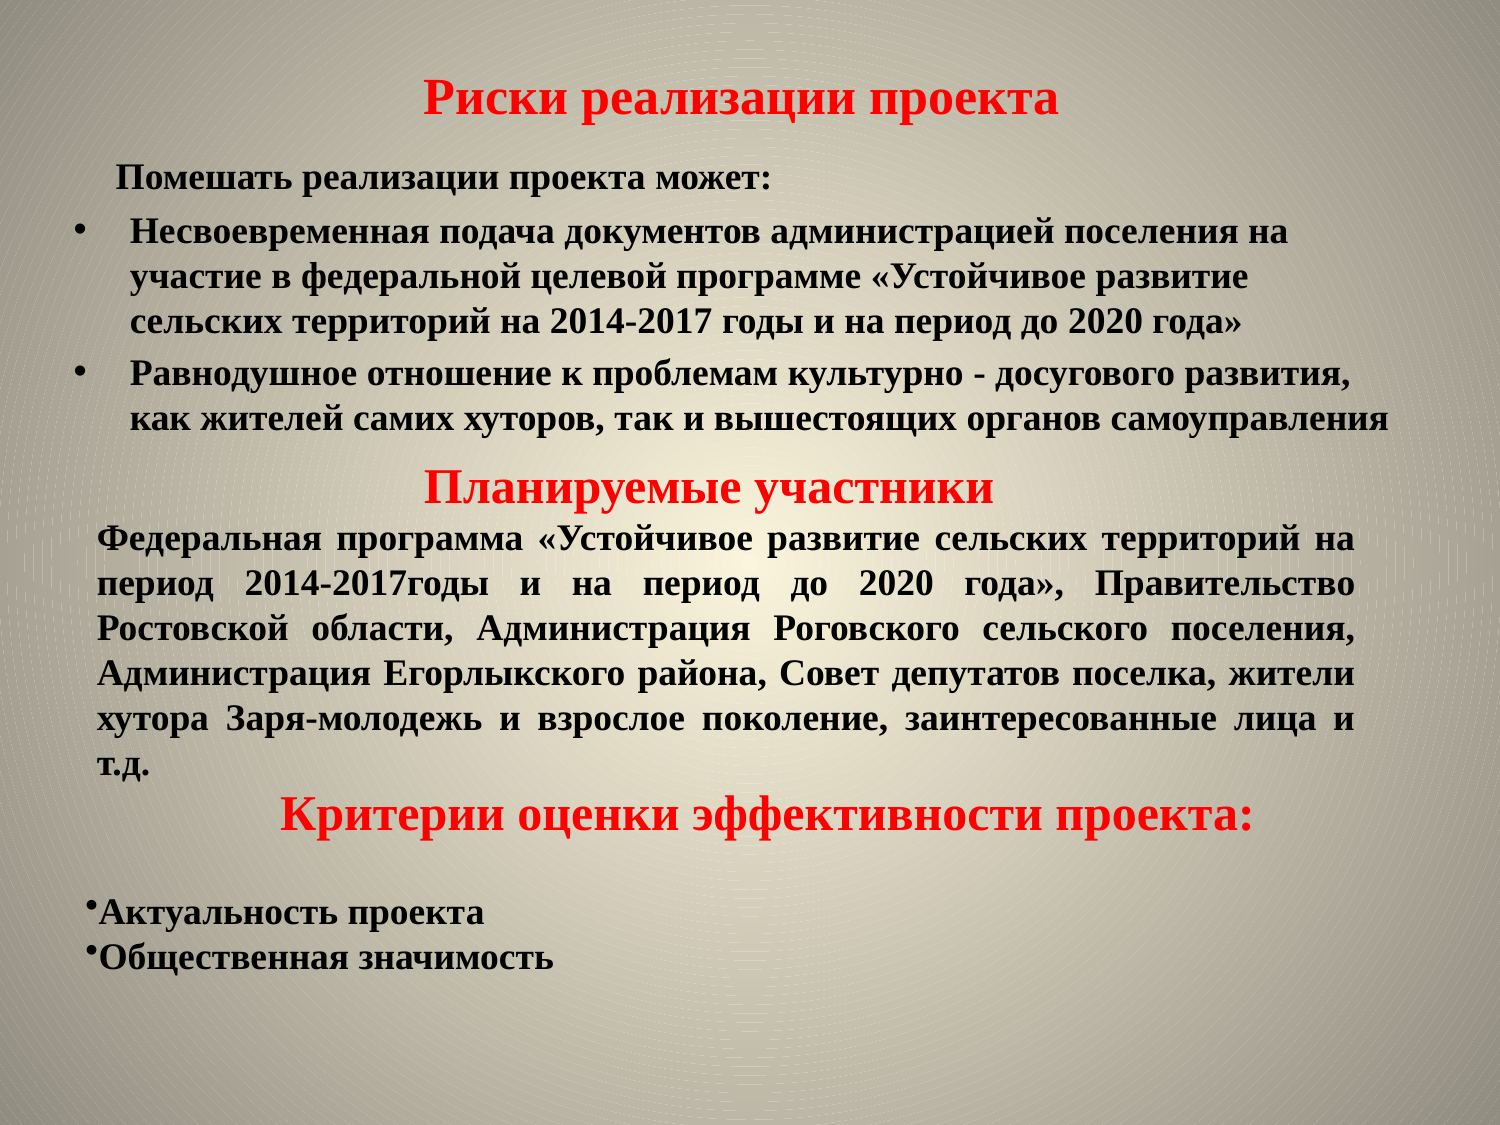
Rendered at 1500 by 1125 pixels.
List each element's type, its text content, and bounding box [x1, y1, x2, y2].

text_box Федеральная программа «Устойчивое развитие сельских территорий на период 2014-2017годы и на период до 2020 года», Правительство Ростовской области, Администрация Роговского сельского поселения, Администрация Егорлыкского района, Совет депутатов поселка, жители хутора Заря-молодежь и взрослое поколение, заинтересованные лица и т.д. [81, 505, 1371, 791]
text_box Планируемые участники [351, 445, 1067, 505]
text_box Критерии оценки эффективности проекта: [234, 773, 1301, 849]
title Риски реализации проекта [351, 0, 1132, 140]
text_box Актуальность проекта Общественная значимость [70, 879, 1114, 985]
list Помешать реализации проекта может: Несвоевременная подача документов администрацией поселения на участие в федеральной целевой программе «Устойчивое развитие сельских территорий на 2014-2017 годы и на период до 2020 года» Равнодушное отношение к проблемам культурно - досугового развития, как жителей самих хуторов, так и вышестоящих органов самоуправления [58, 140, 1409, 598]
